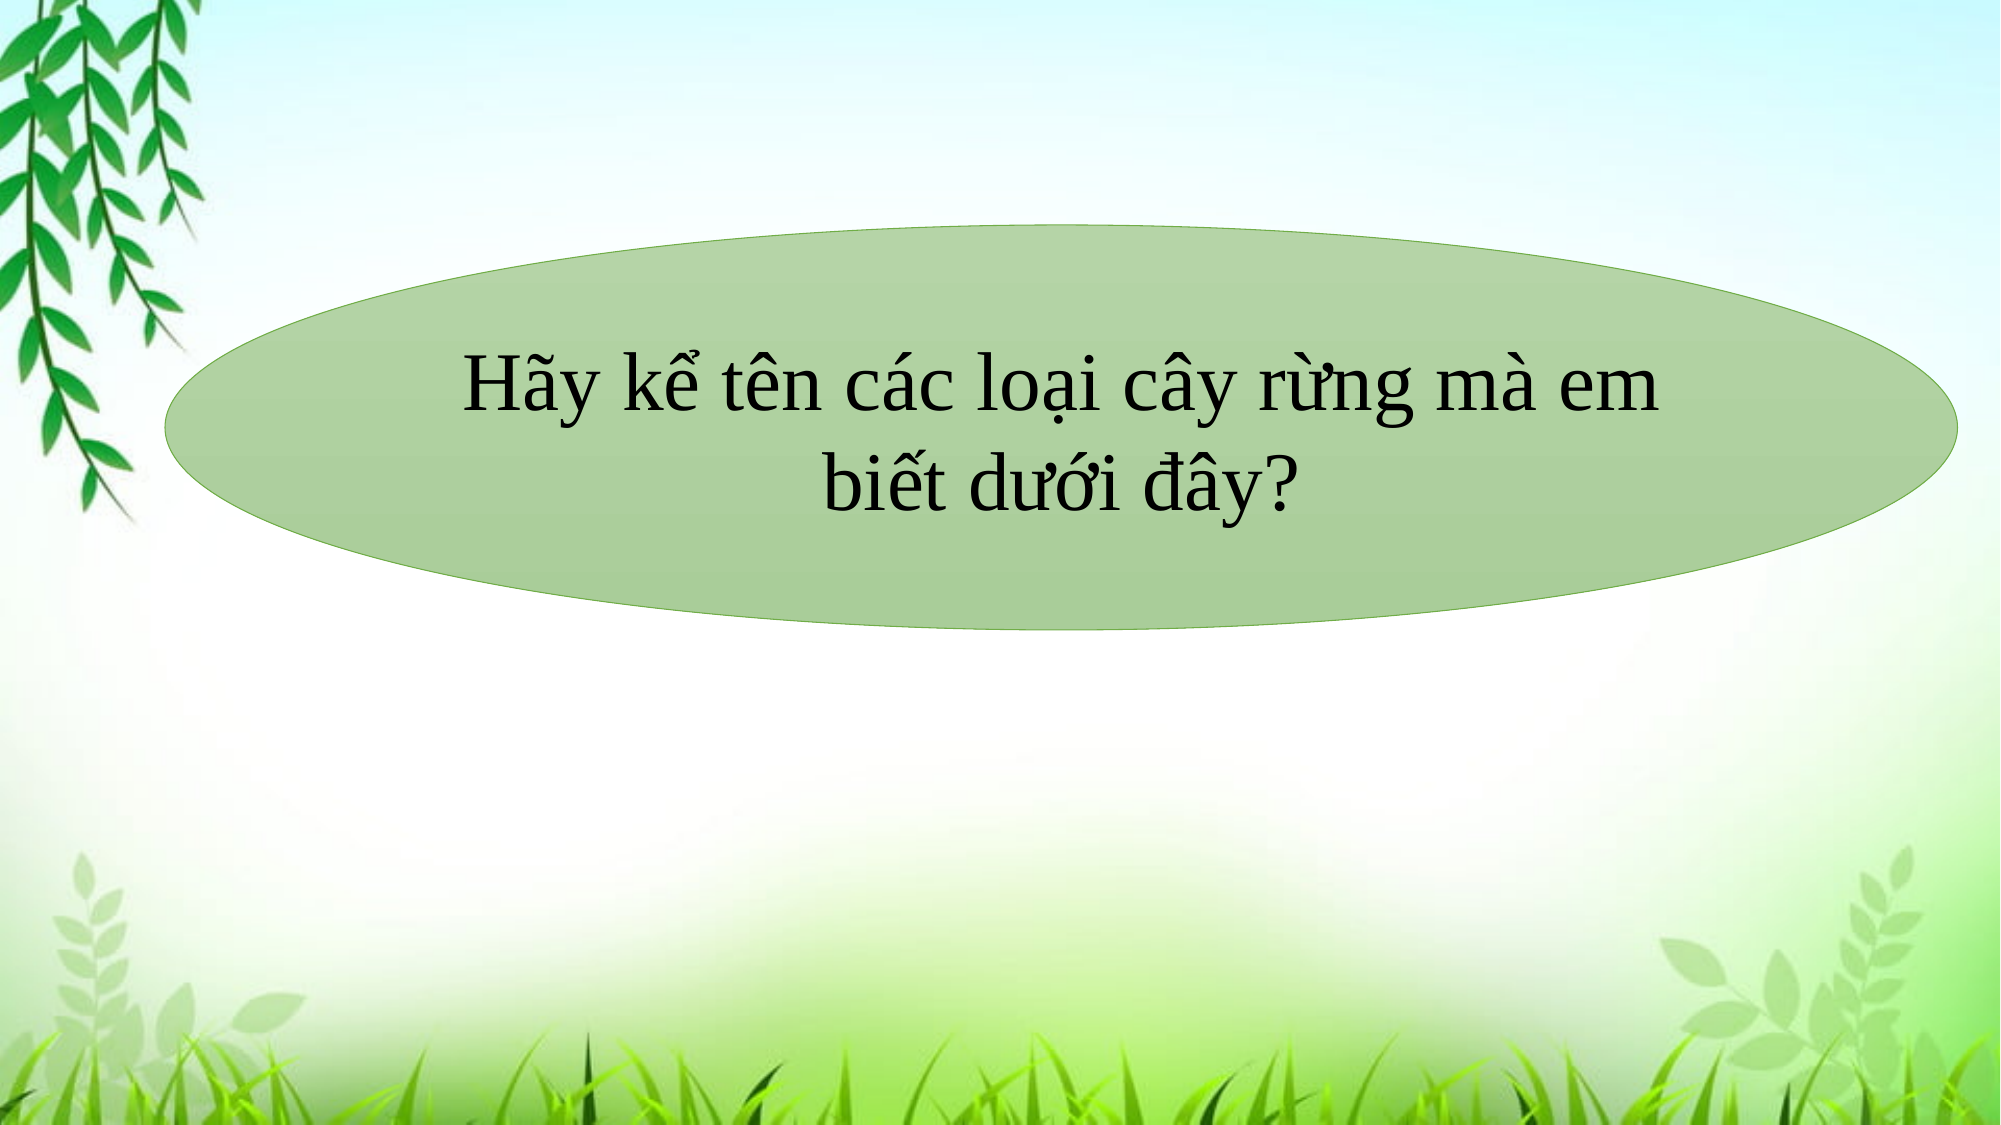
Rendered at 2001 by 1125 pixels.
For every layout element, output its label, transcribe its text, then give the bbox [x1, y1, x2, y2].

picture [0, 0, 2001, 1125]
text_box Hãy kể tên các loại cây rừng mà em biết dưới đây? [164, 224, 1959, 631]
